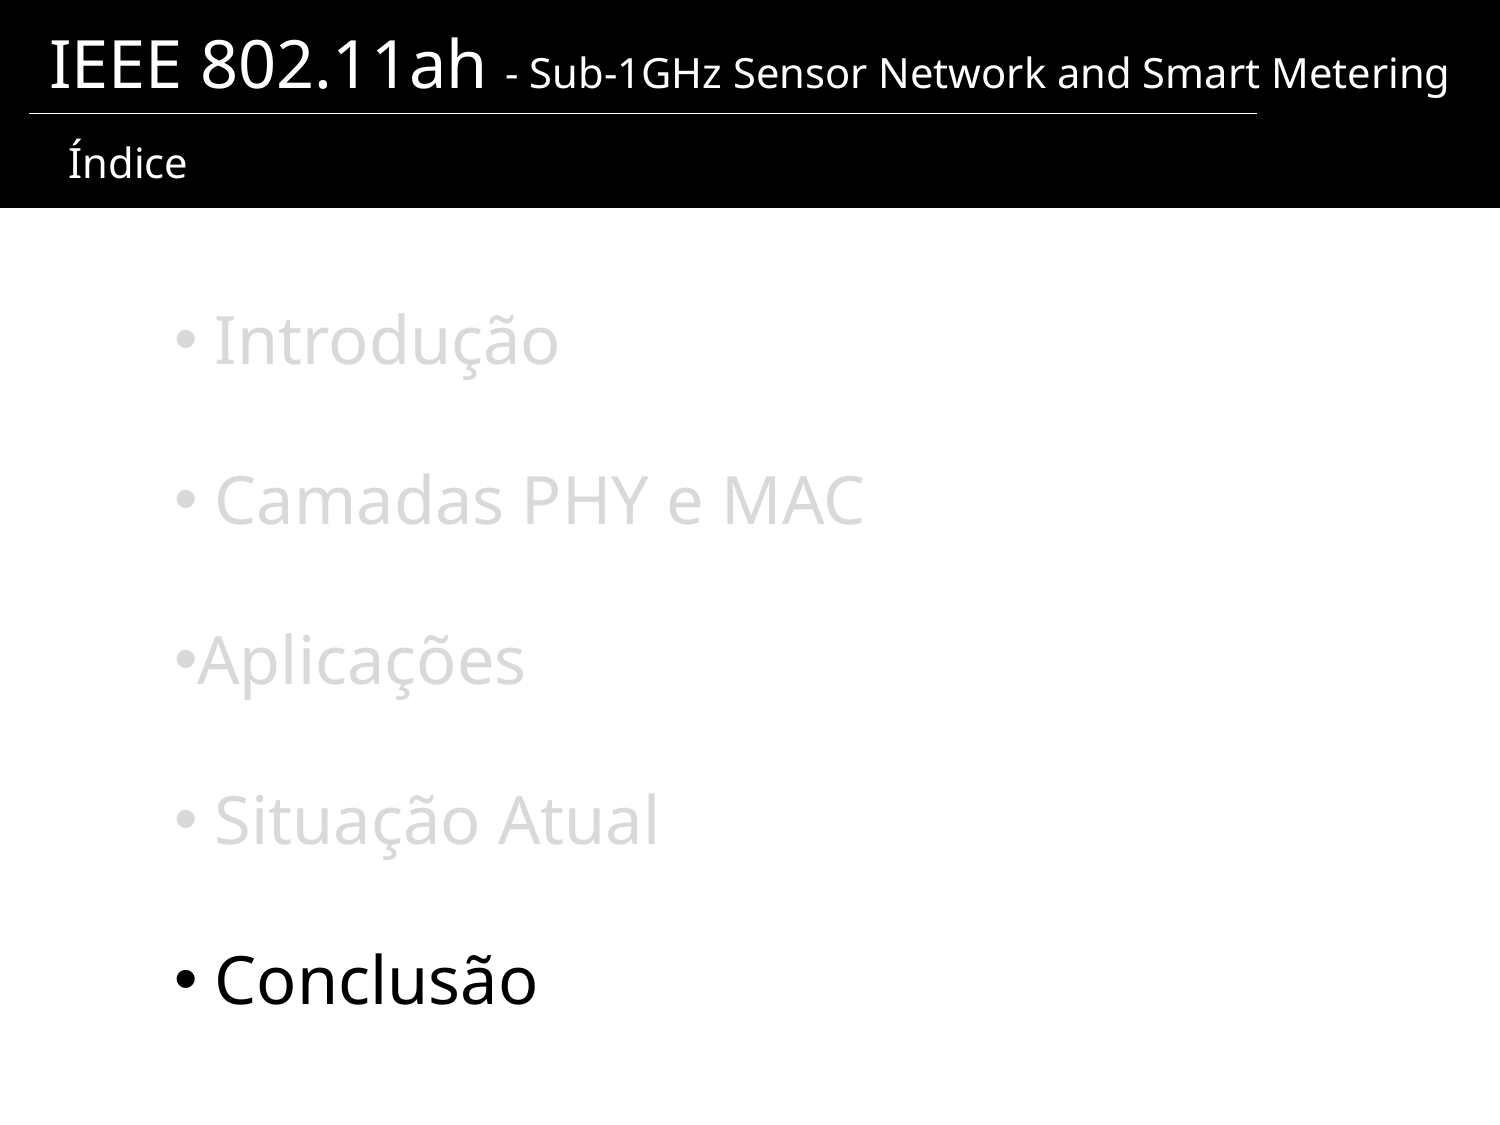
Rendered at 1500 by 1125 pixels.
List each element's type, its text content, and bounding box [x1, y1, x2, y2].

text_box Introdução Camadas PHY e MAC Aplicações Situação Atual Conclusão [159, 290, 975, 1026]
text_box IEEE 802.11ah - Sub-1GHz Sensor Network and Smart Metering Índice [0, 0, 1500, 210]
